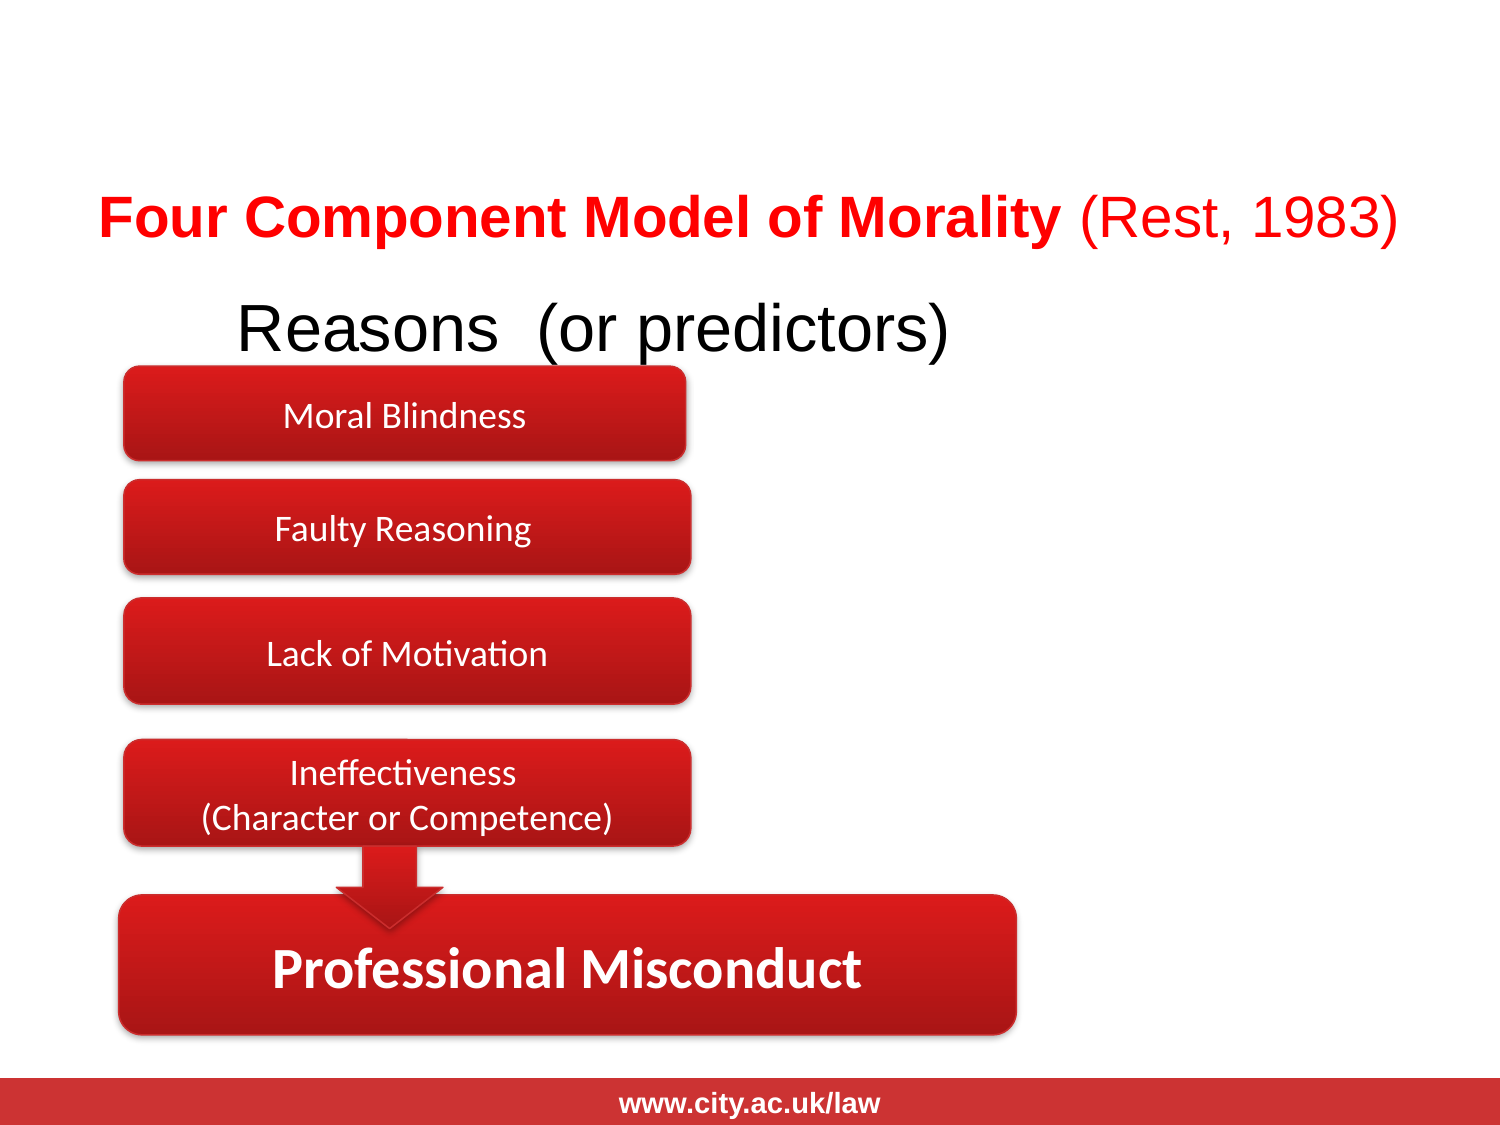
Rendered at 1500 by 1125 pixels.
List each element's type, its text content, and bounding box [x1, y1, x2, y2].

title Four Component Model of Morality (Rest, 1983) [72, 160, 1428, 268]
text_box [335, 845, 444, 930]
text_box Ineffectiveness (Character or Competence) [123, 738, 692, 847]
text_box Professional Misconduct [117, 894, 1018, 1036]
text_box Lack of Motivation [123, 597, 692, 705]
list Reasons (or predictors) [71, 277, 1428, 1038]
text_box Faulty Reasoning [123, 478, 692, 576]
text_box Moral Blindness [123, 365, 687, 462]
